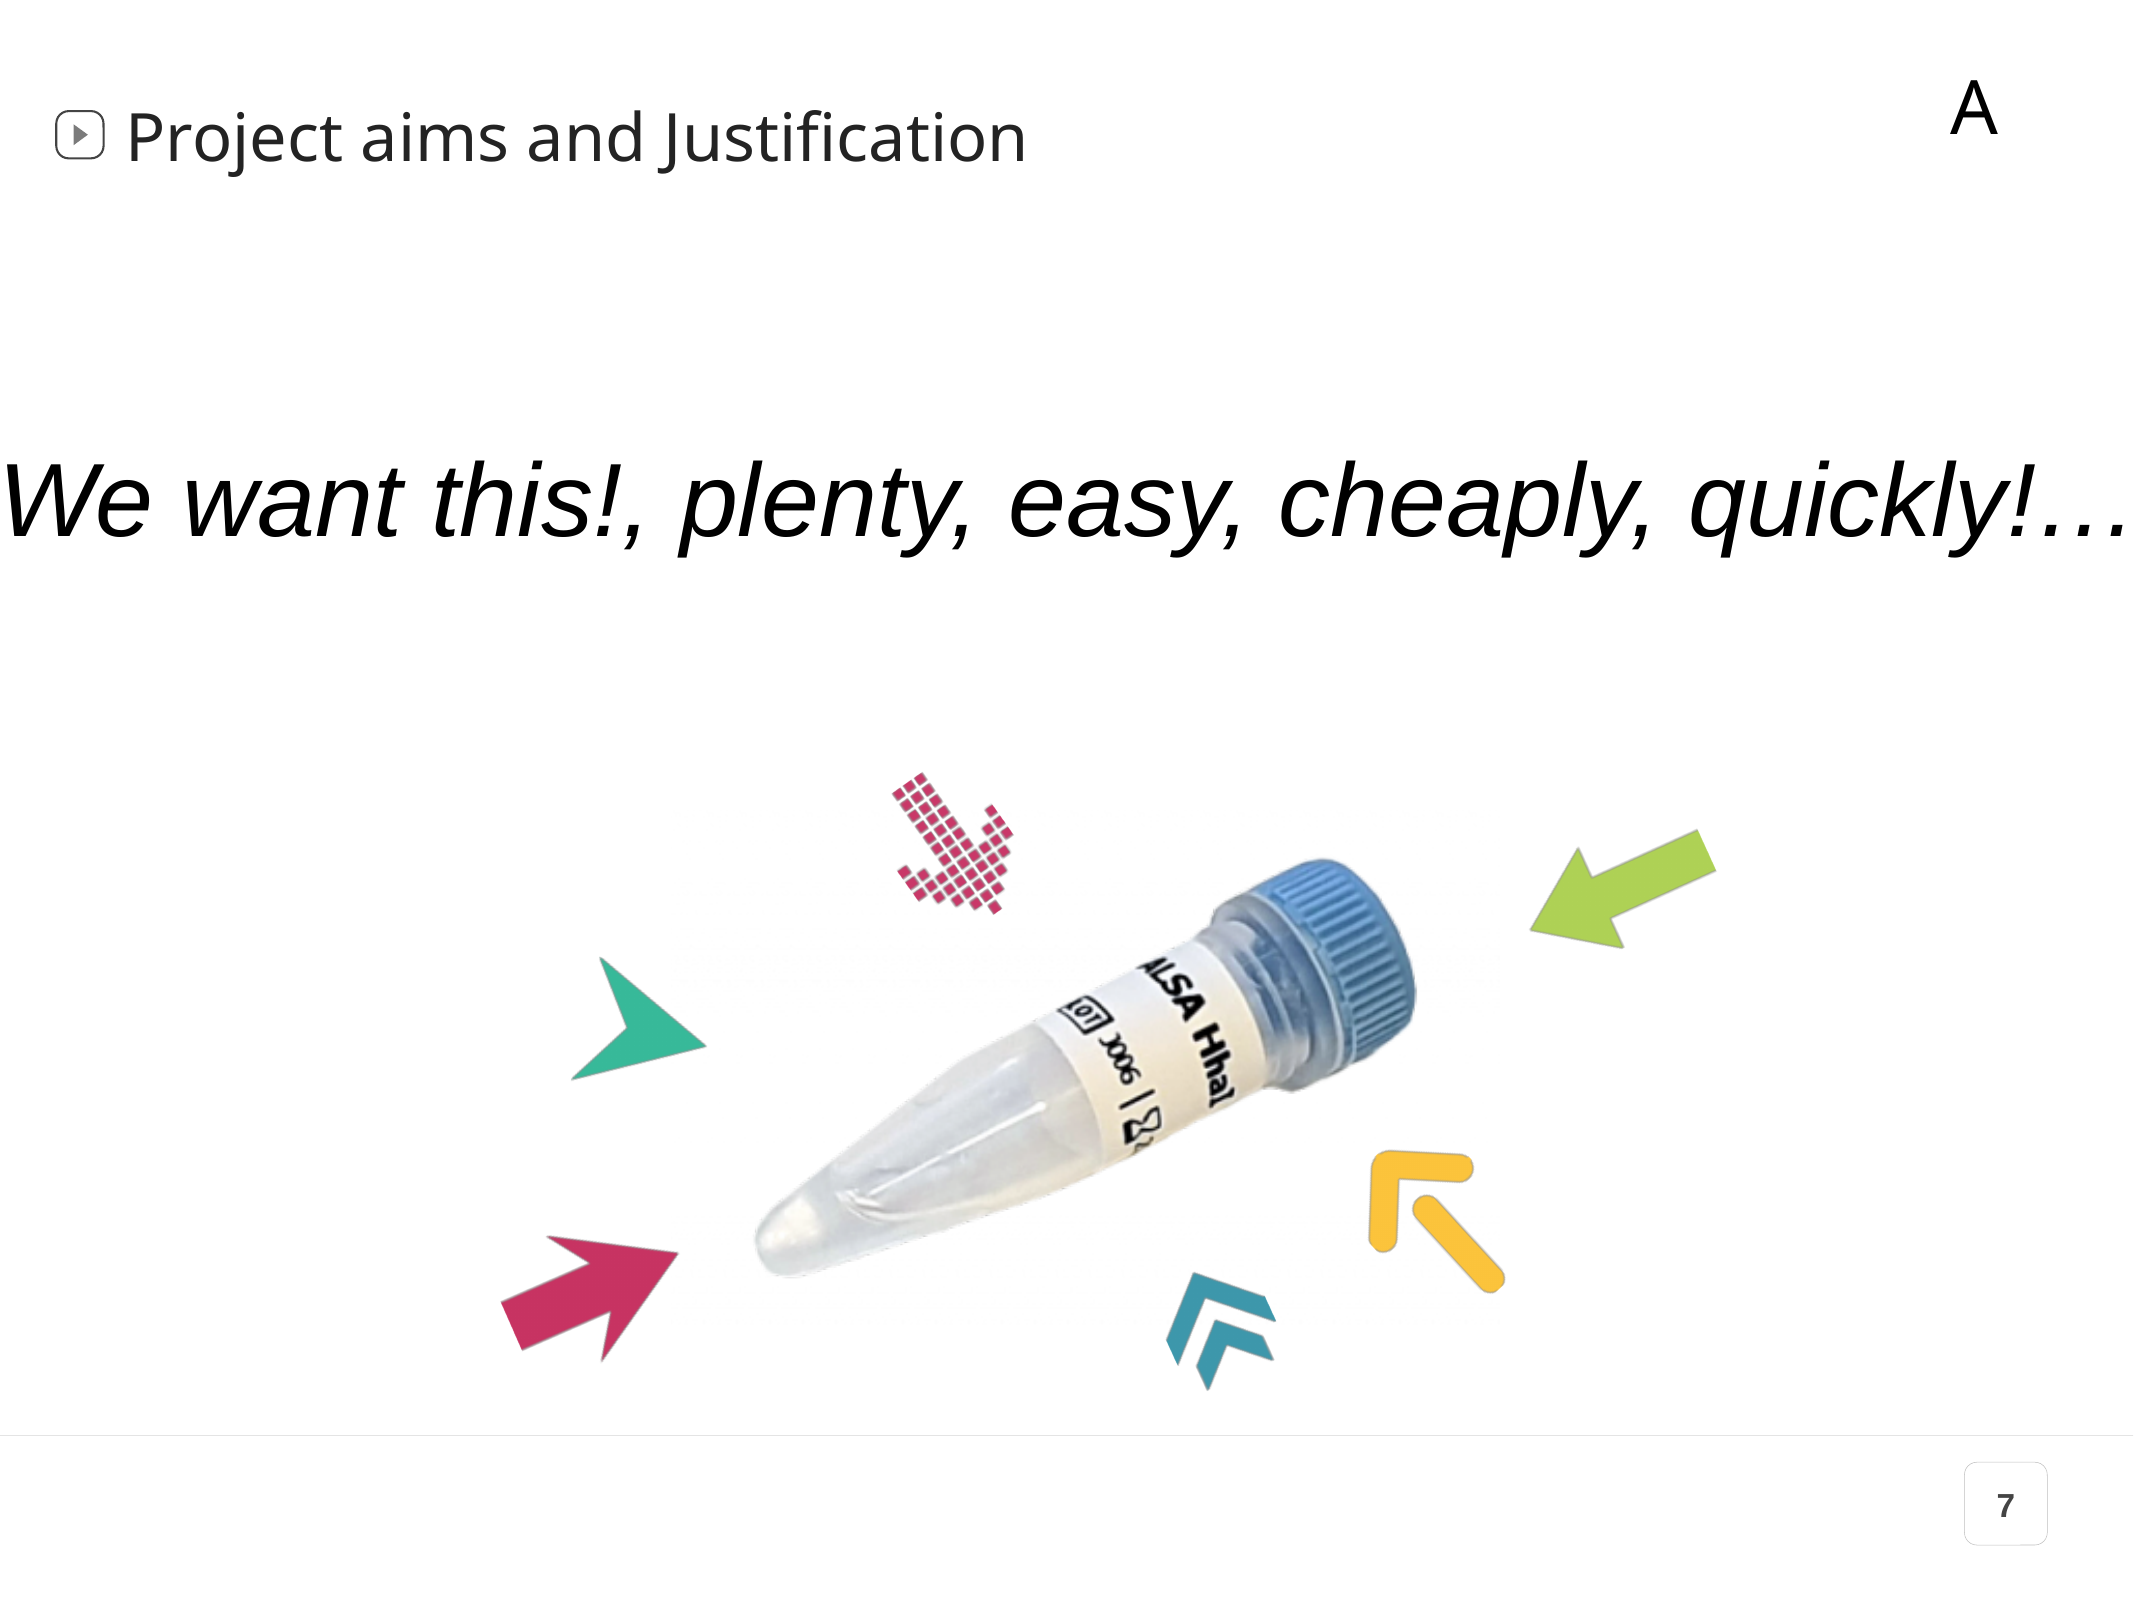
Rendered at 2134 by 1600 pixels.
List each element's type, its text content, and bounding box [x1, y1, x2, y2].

picture [485, 751, 1548, 1397]
picture [1507, 800, 1729, 980]
text_box [56, 111, 104, 159]
text_box 7 [1990, 1477, 2021, 1530]
text_box Project aims and Justification [119, 88, 1379, 181]
text_box A [1940, 50, 2008, 158]
text_box [73, 124, 88, 146]
text_box [1964, 1462, 2048, 1546]
text_box We want this!, plenty, easy, cheaply, quickly!… [0, 423, 2134, 566]
